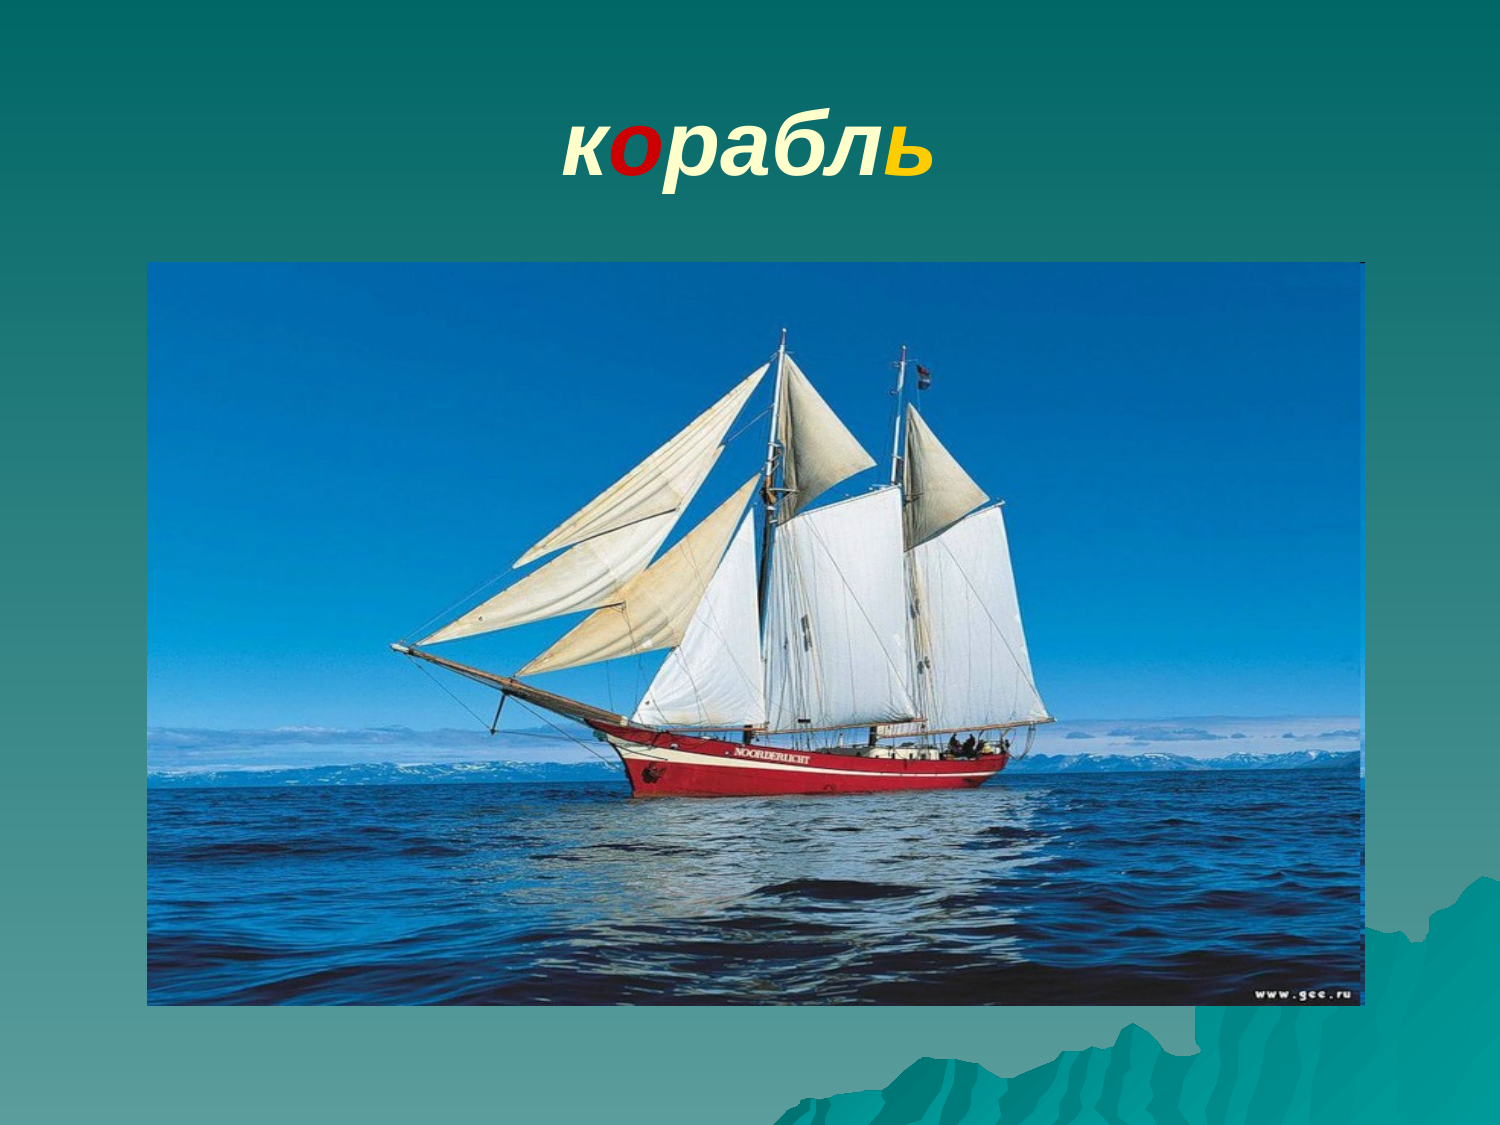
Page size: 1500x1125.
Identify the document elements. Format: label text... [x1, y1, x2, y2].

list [146, 262, 1365, 1006]
title корабль [74, 45, 1426, 233]
